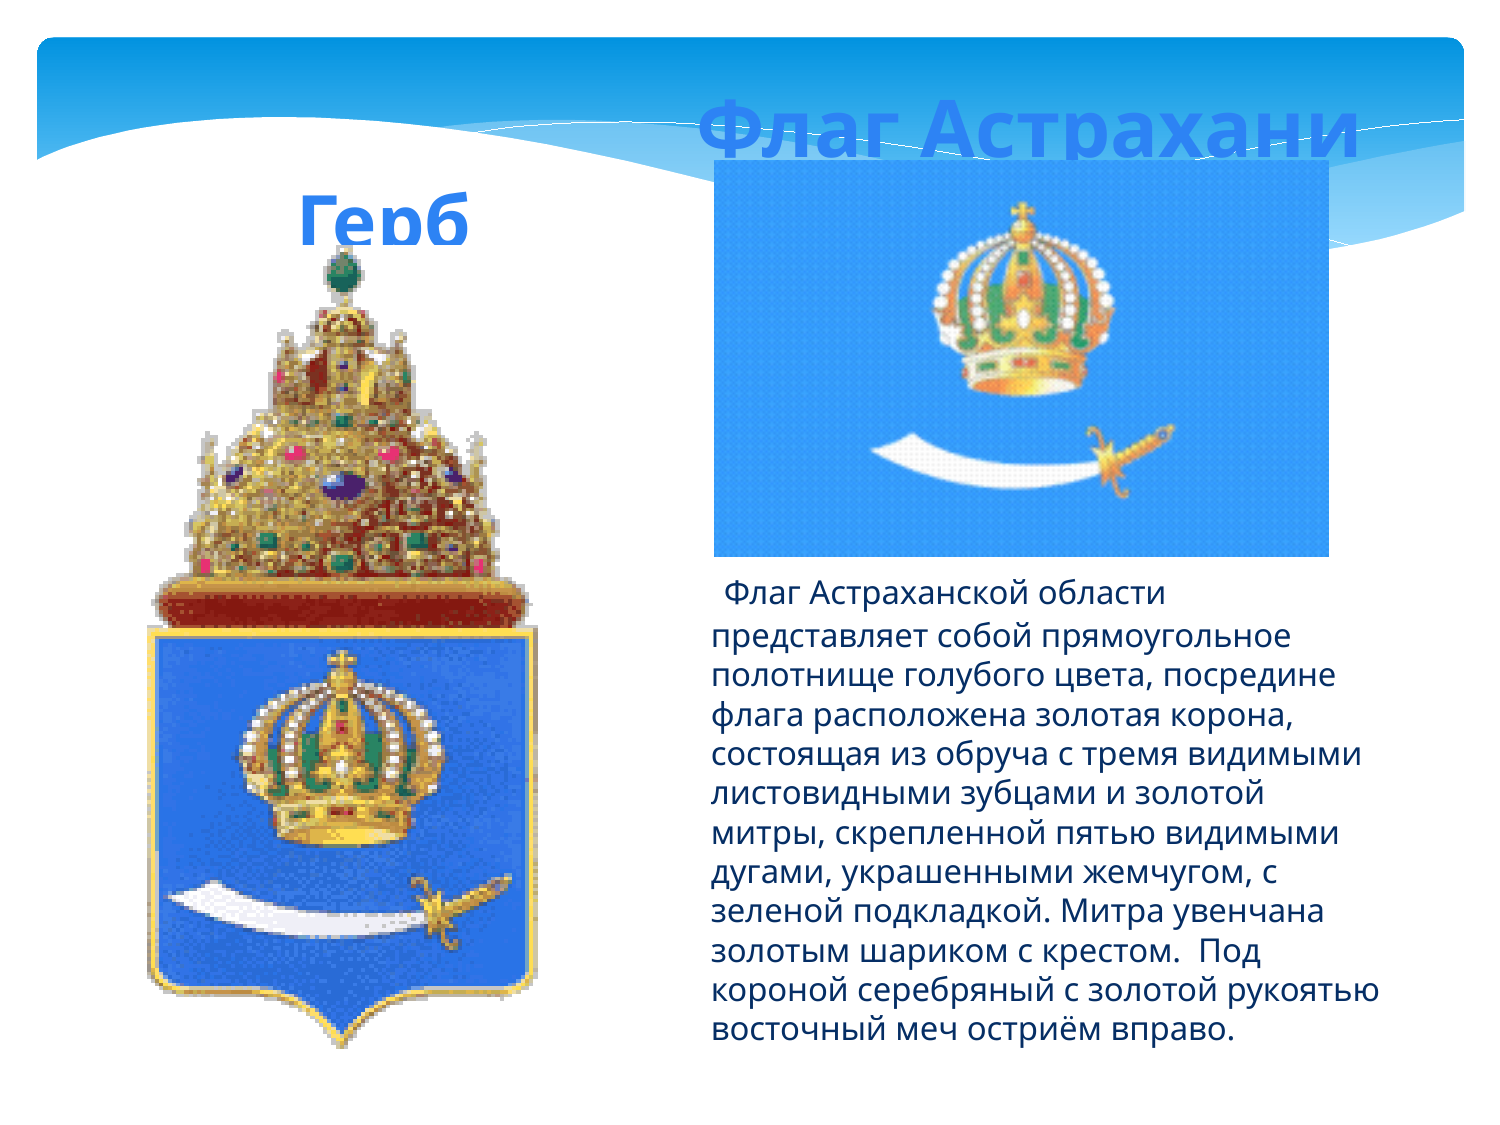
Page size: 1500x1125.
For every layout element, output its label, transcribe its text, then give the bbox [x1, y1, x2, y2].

picture [714, 160, 1330, 558]
picture [147, 245, 538, 1049]
list Флаг Астрахани Флаг Астраханской области представляет собой прямоугольное полотнище голубого цвета, посредине флага расположена золотая корона, состоящая из обруча с тремя видимыми листовидными зубцами и золотой митры, скрепленной пятью видимыми дугами, украшенными жемчугом, с зеленой подкладкой. Митра увенчана золотым шариком с крестом. Под короной серебряный с золотой рукоятью восточный меч остриём вправо. [655, 54, 1404, 1071]
title Герб [159, 113, 609, 272]
